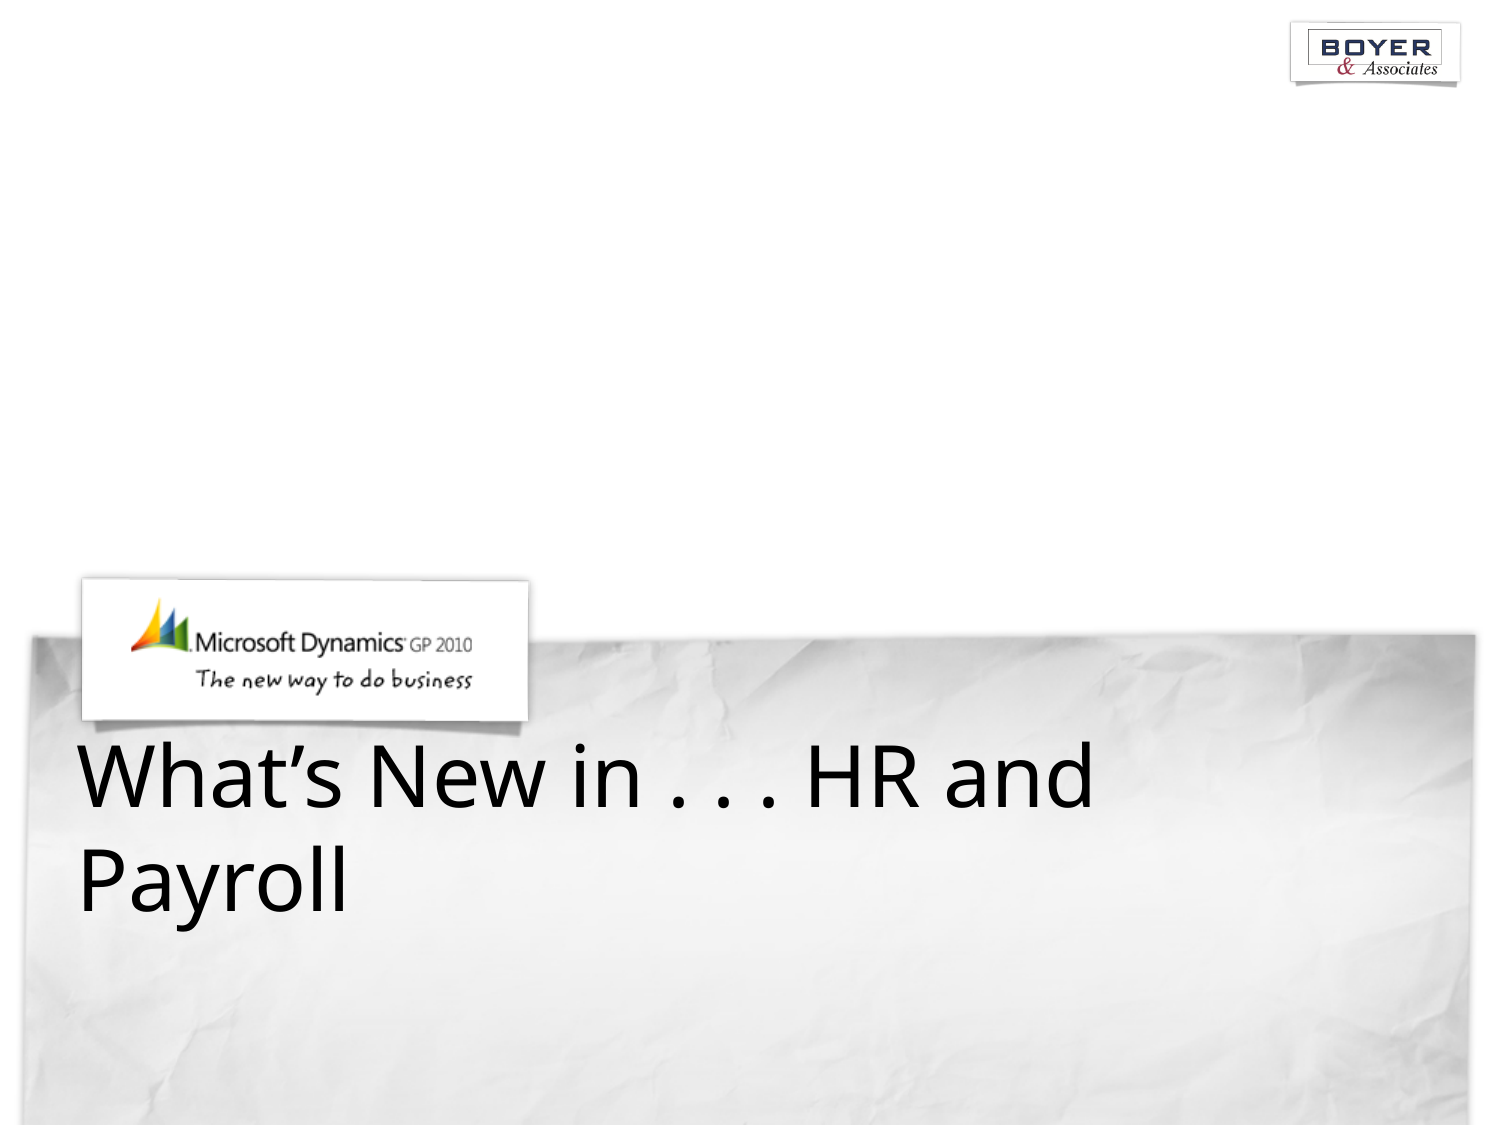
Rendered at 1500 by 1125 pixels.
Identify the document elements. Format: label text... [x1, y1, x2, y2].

picture [0, 0, 1500, 1125]
title What’s New in . . . HR and Payroll [60, 712, 1388, 936]
